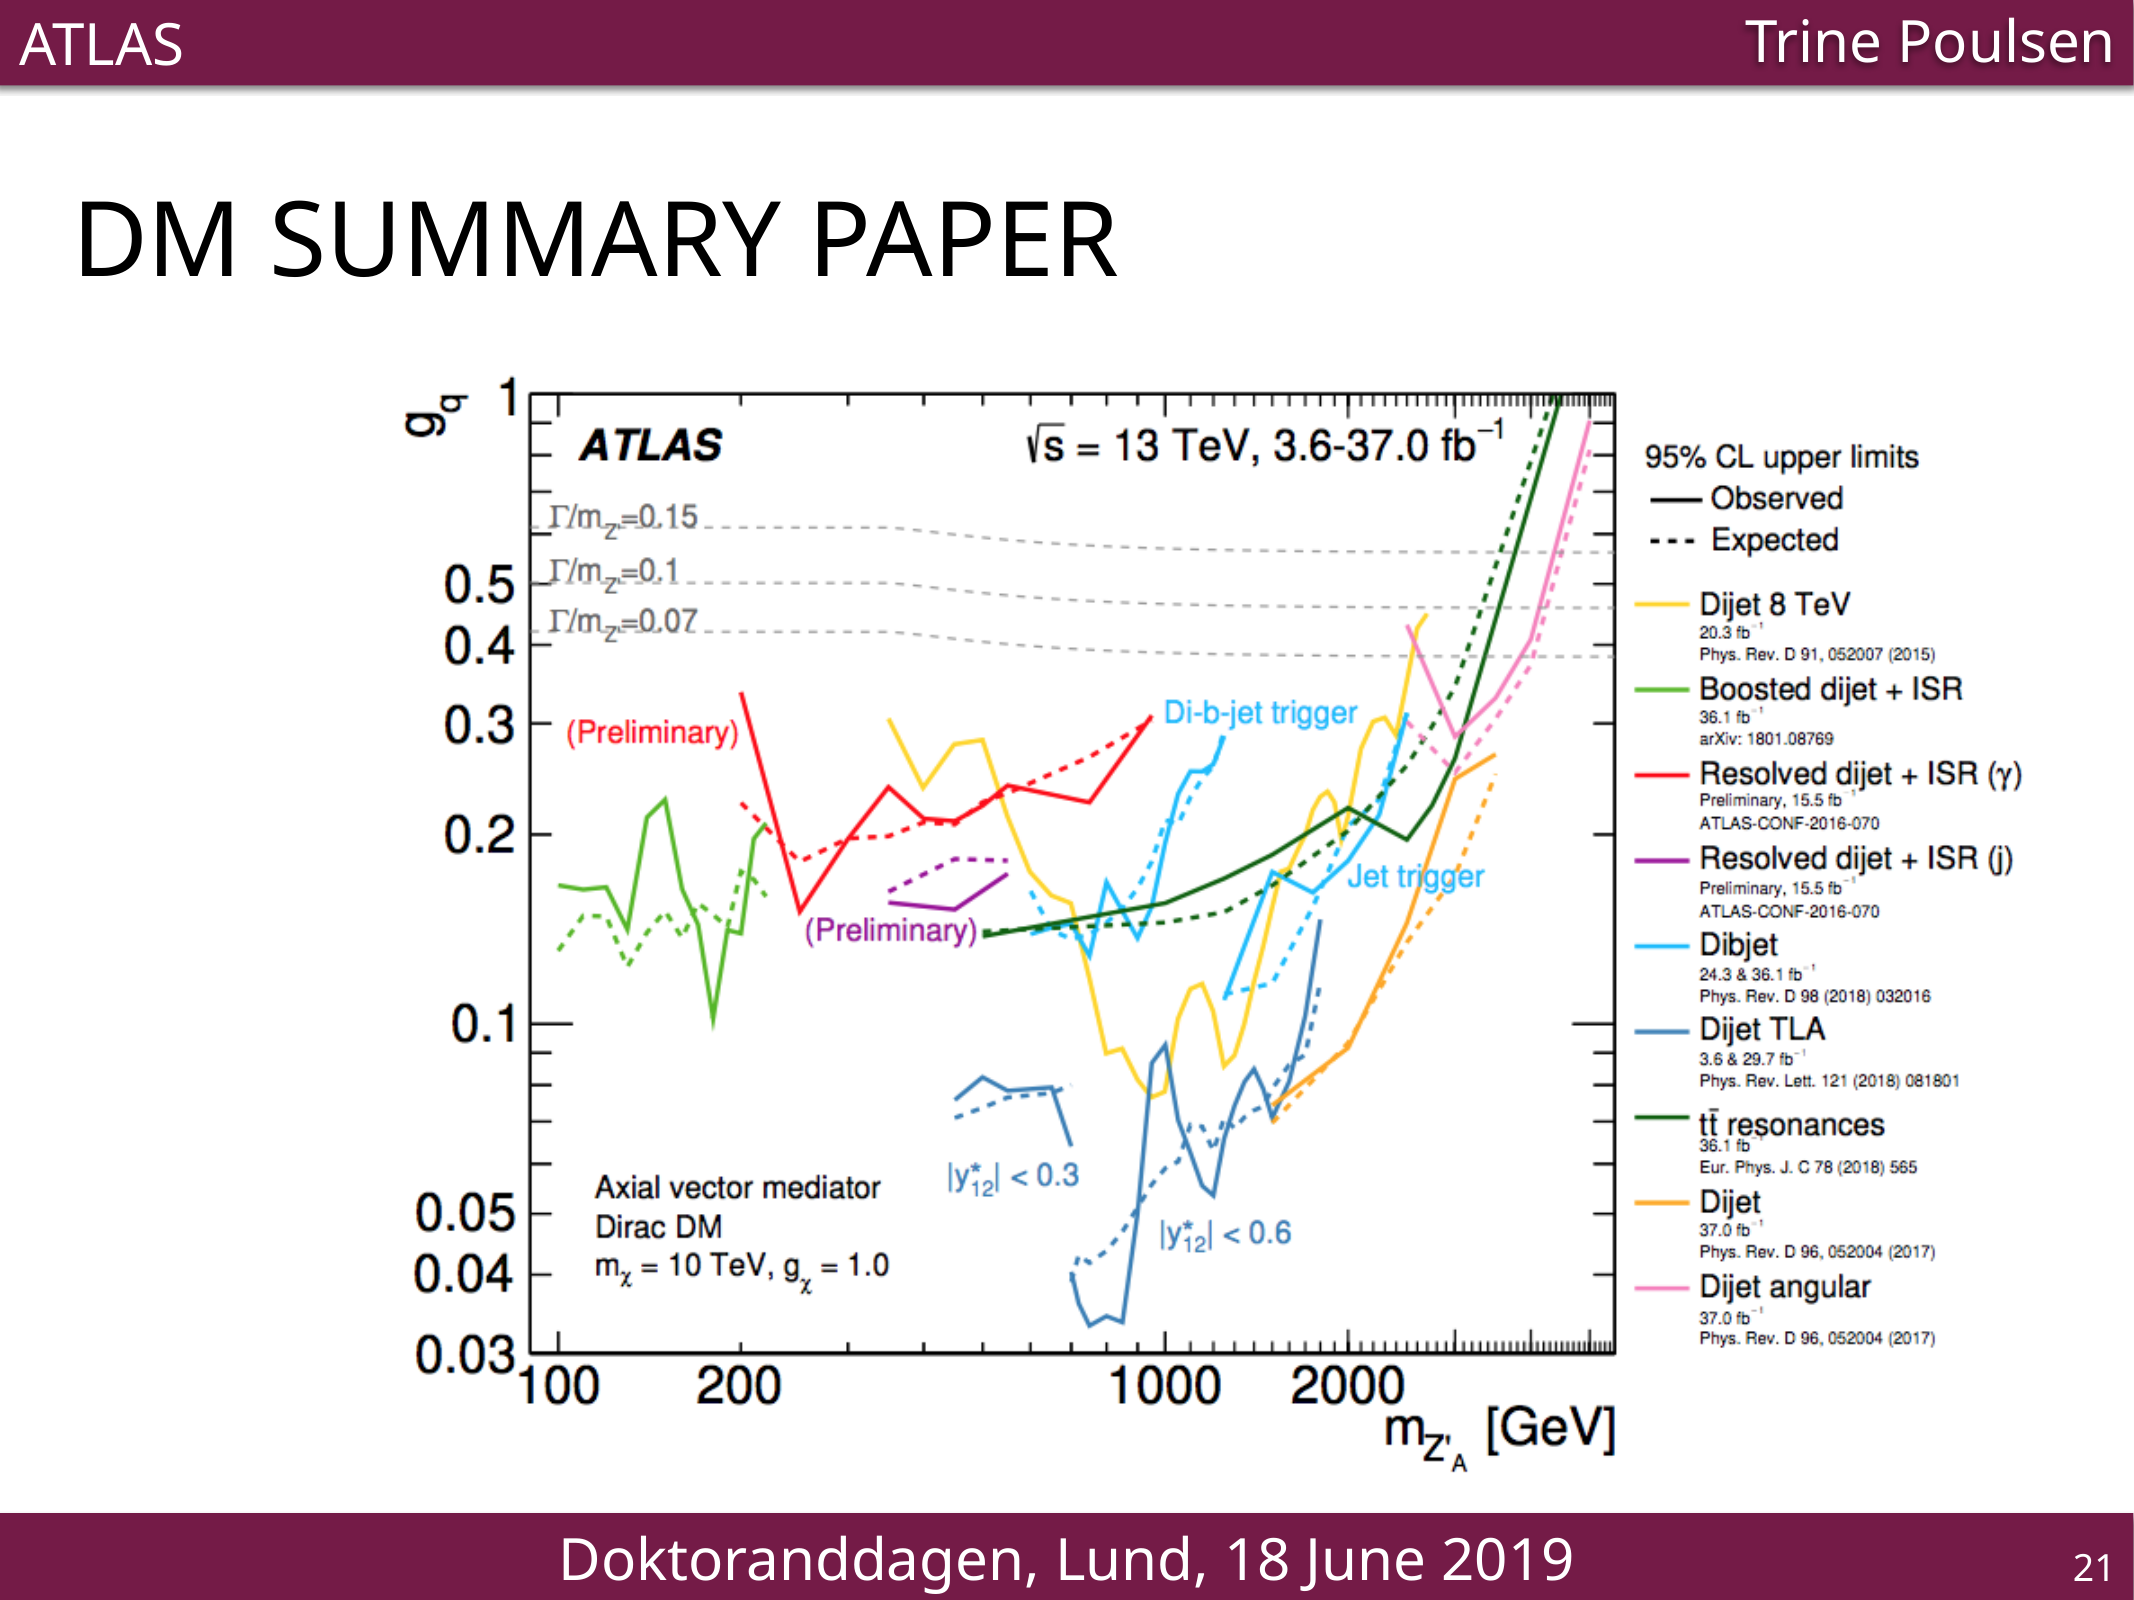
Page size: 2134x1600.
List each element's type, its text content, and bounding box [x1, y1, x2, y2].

picture [353, 333, 2070, 1510]
title DM summary paper [63, 135, 2070, 334]
slide_number ‹#› [2052, 1535, 2125, 1600]
